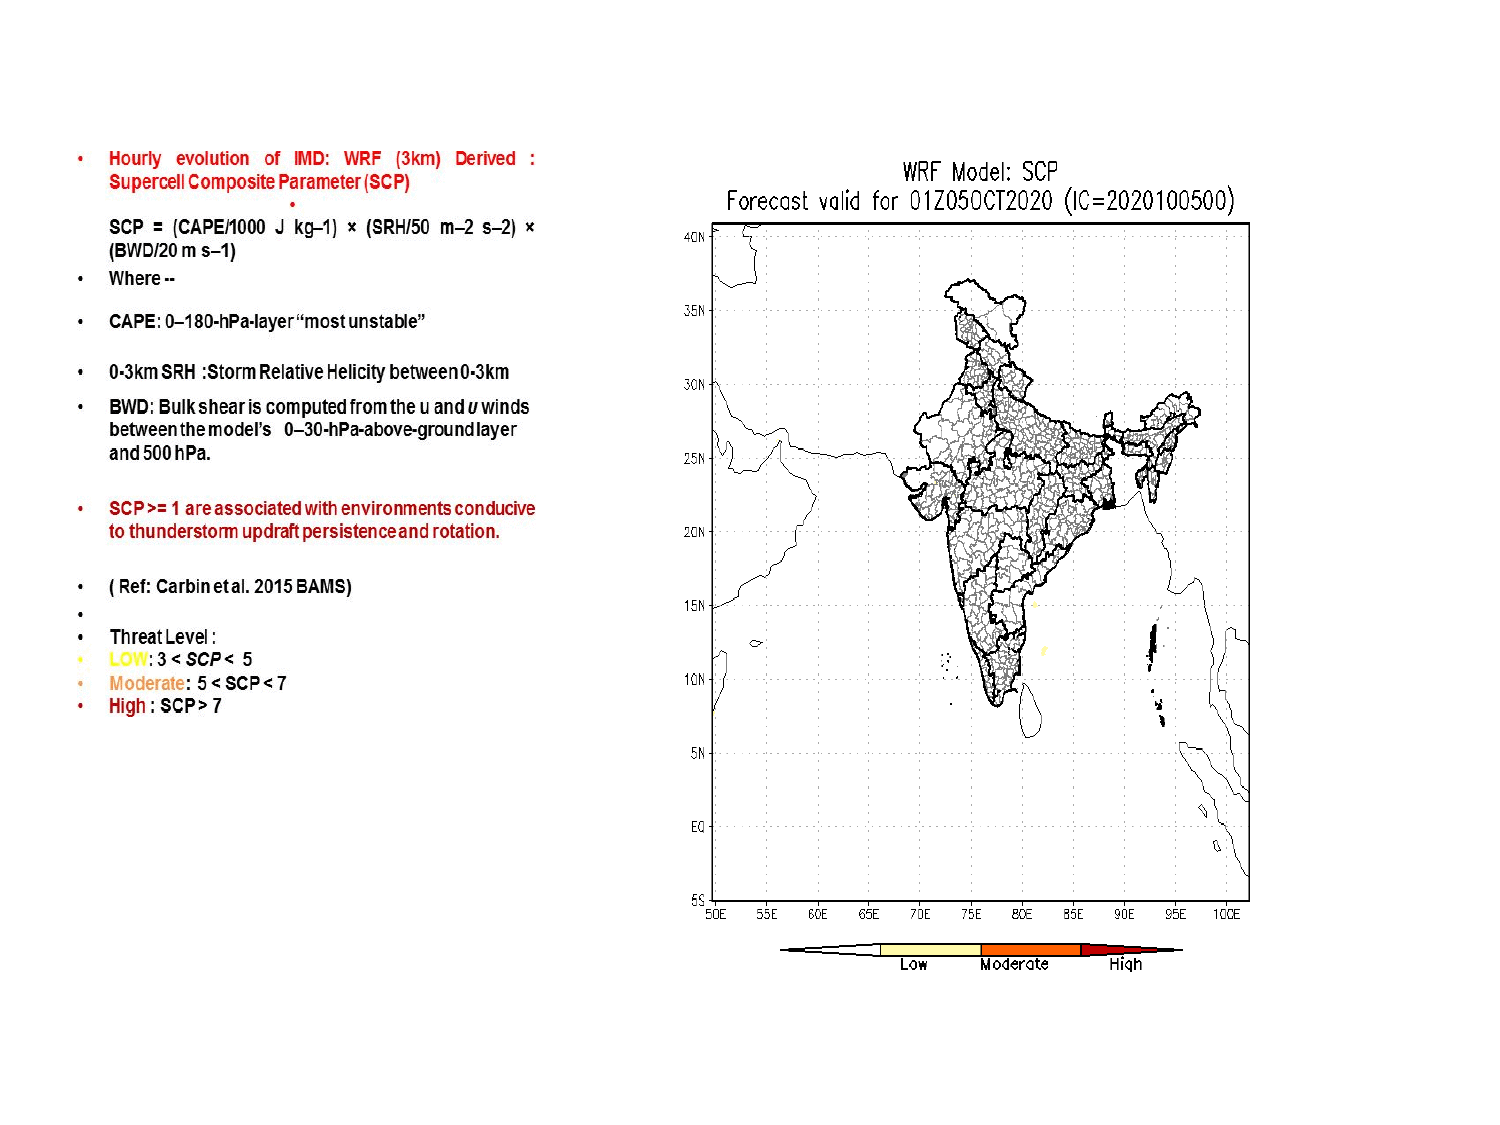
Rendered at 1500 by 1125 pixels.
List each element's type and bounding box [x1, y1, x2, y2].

picture [74, 149, 1426, 976]
